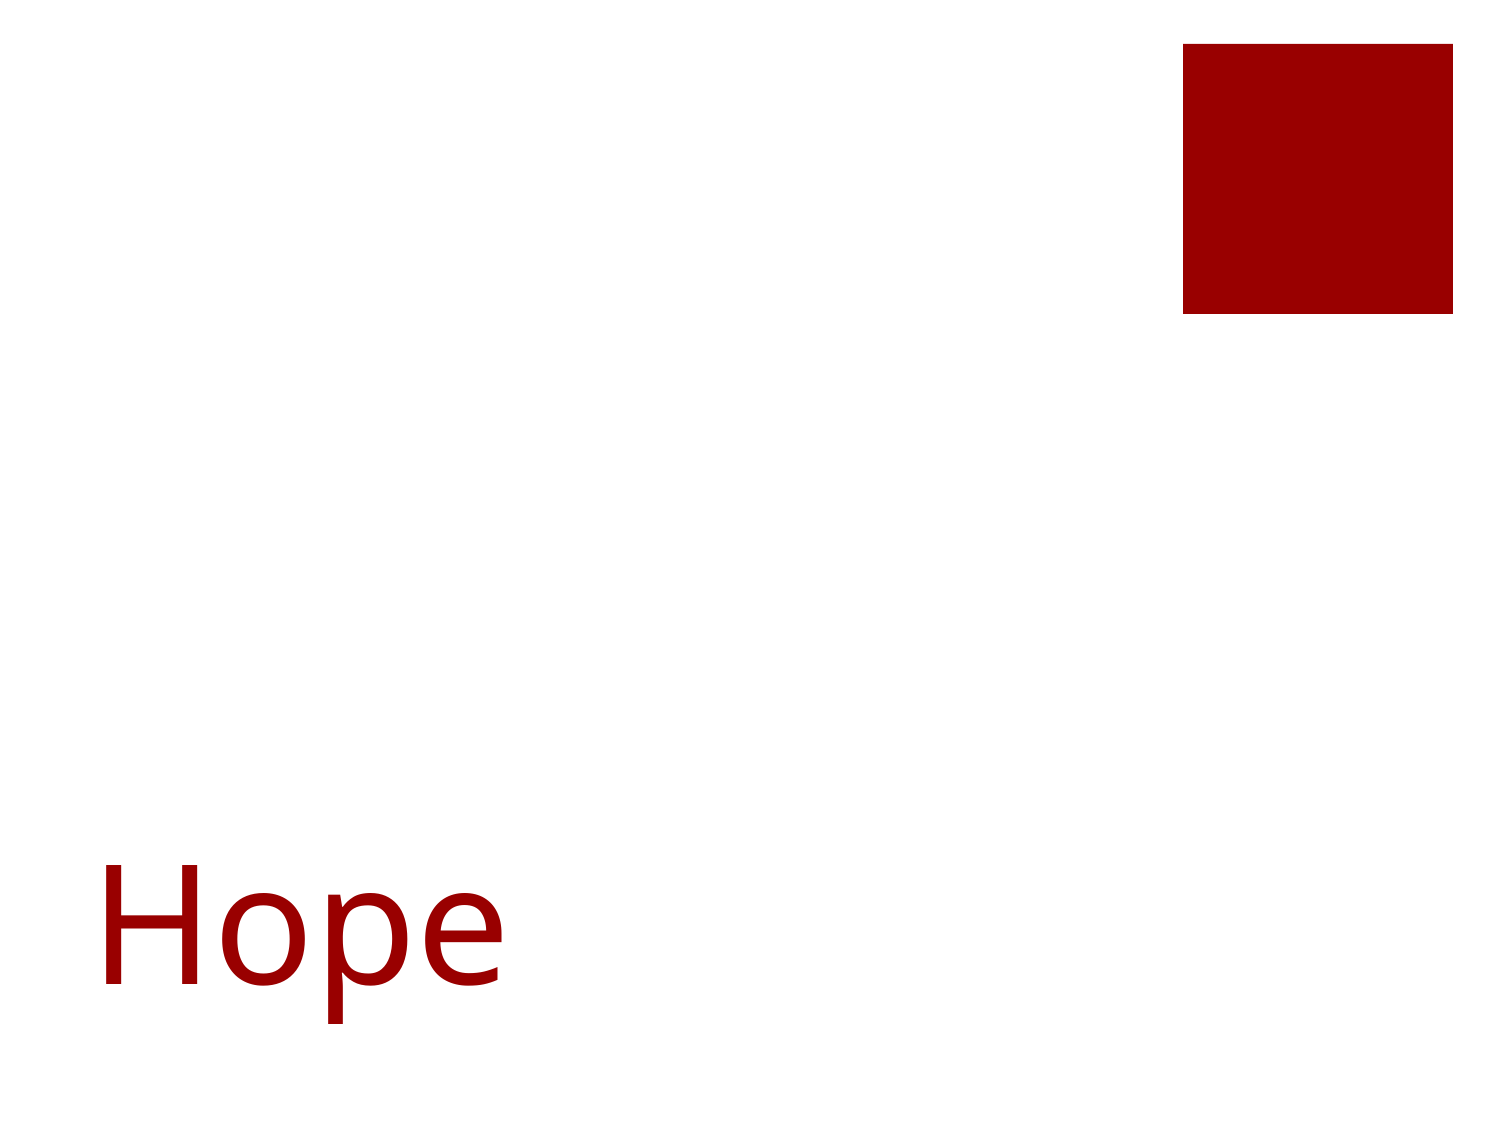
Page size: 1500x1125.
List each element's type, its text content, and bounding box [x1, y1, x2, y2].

title Hope [75, 149, 1409, 1026]
